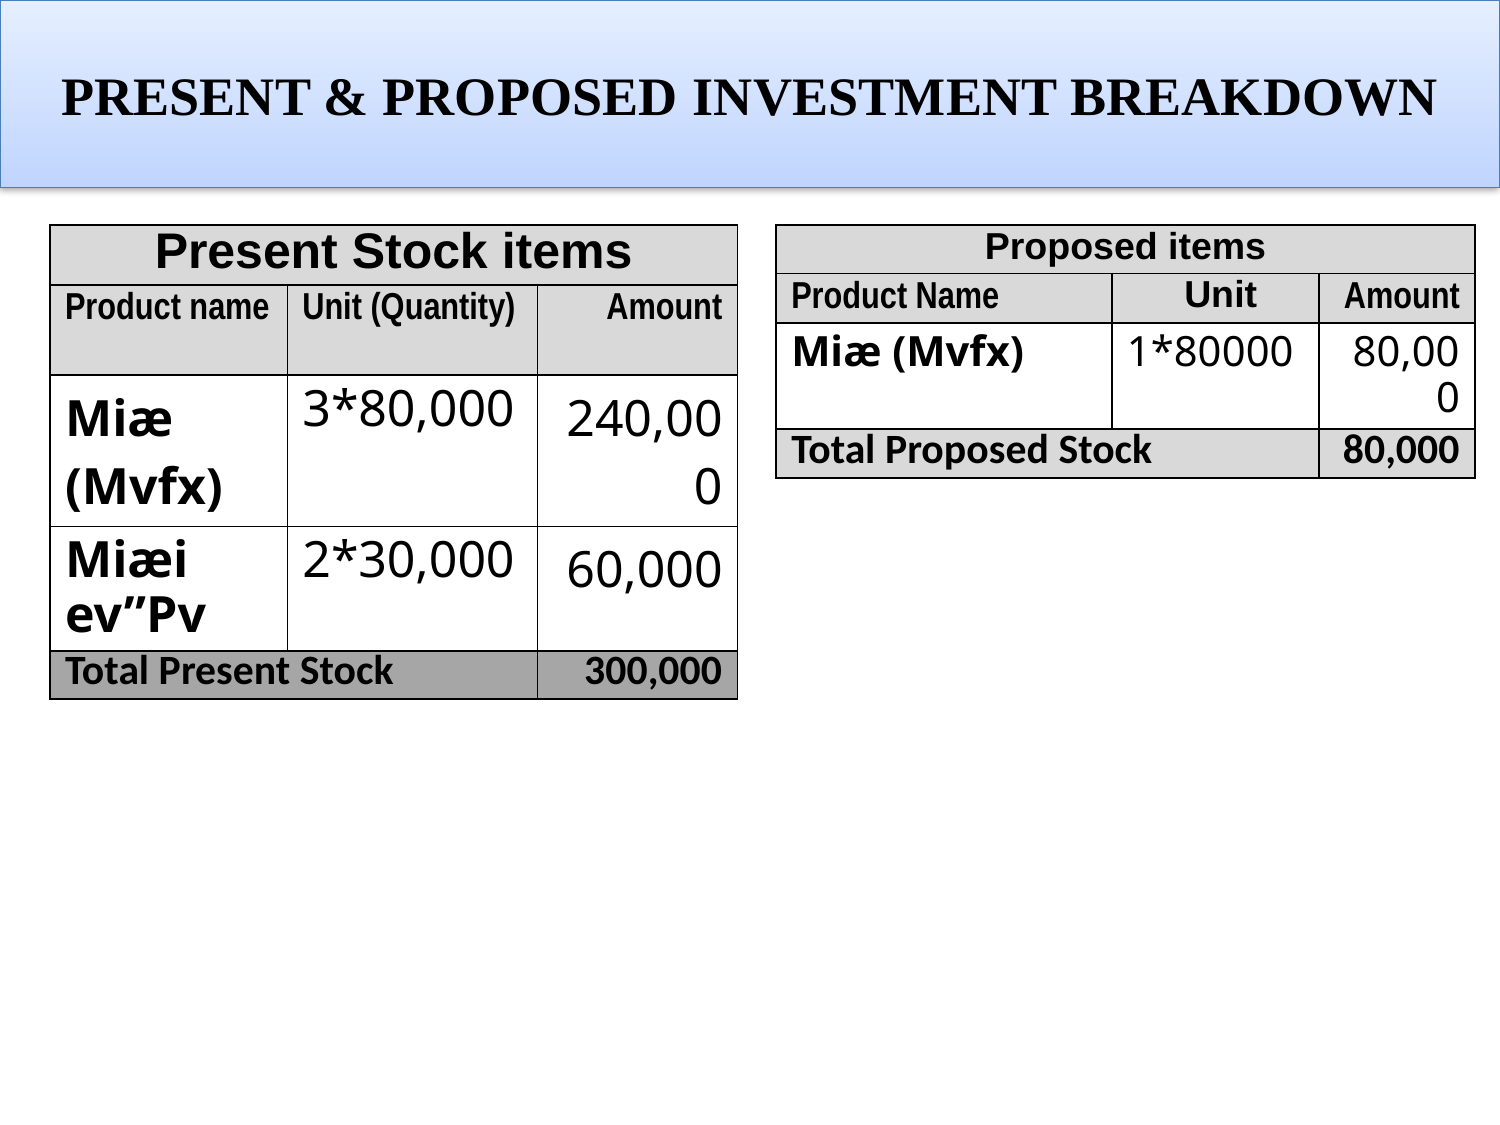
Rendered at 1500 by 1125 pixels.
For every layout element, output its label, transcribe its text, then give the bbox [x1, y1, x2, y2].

table_cell 80,000 [1320, 430, 1474, 477]
table_cell 1*80000 [1113, 324, 1318, 428]
table_cell 3*80,000 [288, 376, 537, 526]
table_cell 80,000 [1320, 324, 1474, 428]
table_cell Unit [1113, 274, 1318, 322]
table_header Proposed items [777, 226, 1474, 273]
table_cell 240,000 [538, 376, 737, 526]
table_header Present Stock items [51, 226, 737, 284]
table_cell 2*30,000 [288, 527, 537, 650]
table_cell Amount [1320, 274, 1474, 322]
title Present & Proposed Investment Breakdown [0, 0, 1500, 188]
table_cell 300,000 [538, 652, 737, 698]
table_cell Miæ (Mvfx) [777, 324, 1111, 428]
table_cell Total Proposed Stock [777, 430, 1318, 477]
table_cell Unit (Quantity) [288, 286, 537, 374]
table_cell Total Present Stock [51, 652, 537, 698]
table_cell Miæi ev”Pv [51, 527, 287, 650]
table_cell Miæ (Mvfx) [51, 376, 287, 526]
table_cell Amount [538, 286, 737, 374]
table_cell 60,000 [538, 527, 737, 650]
table_cell Product Name [777, 274, 1111, 322]
table_cell Product name [51, 286, 287, 374]
